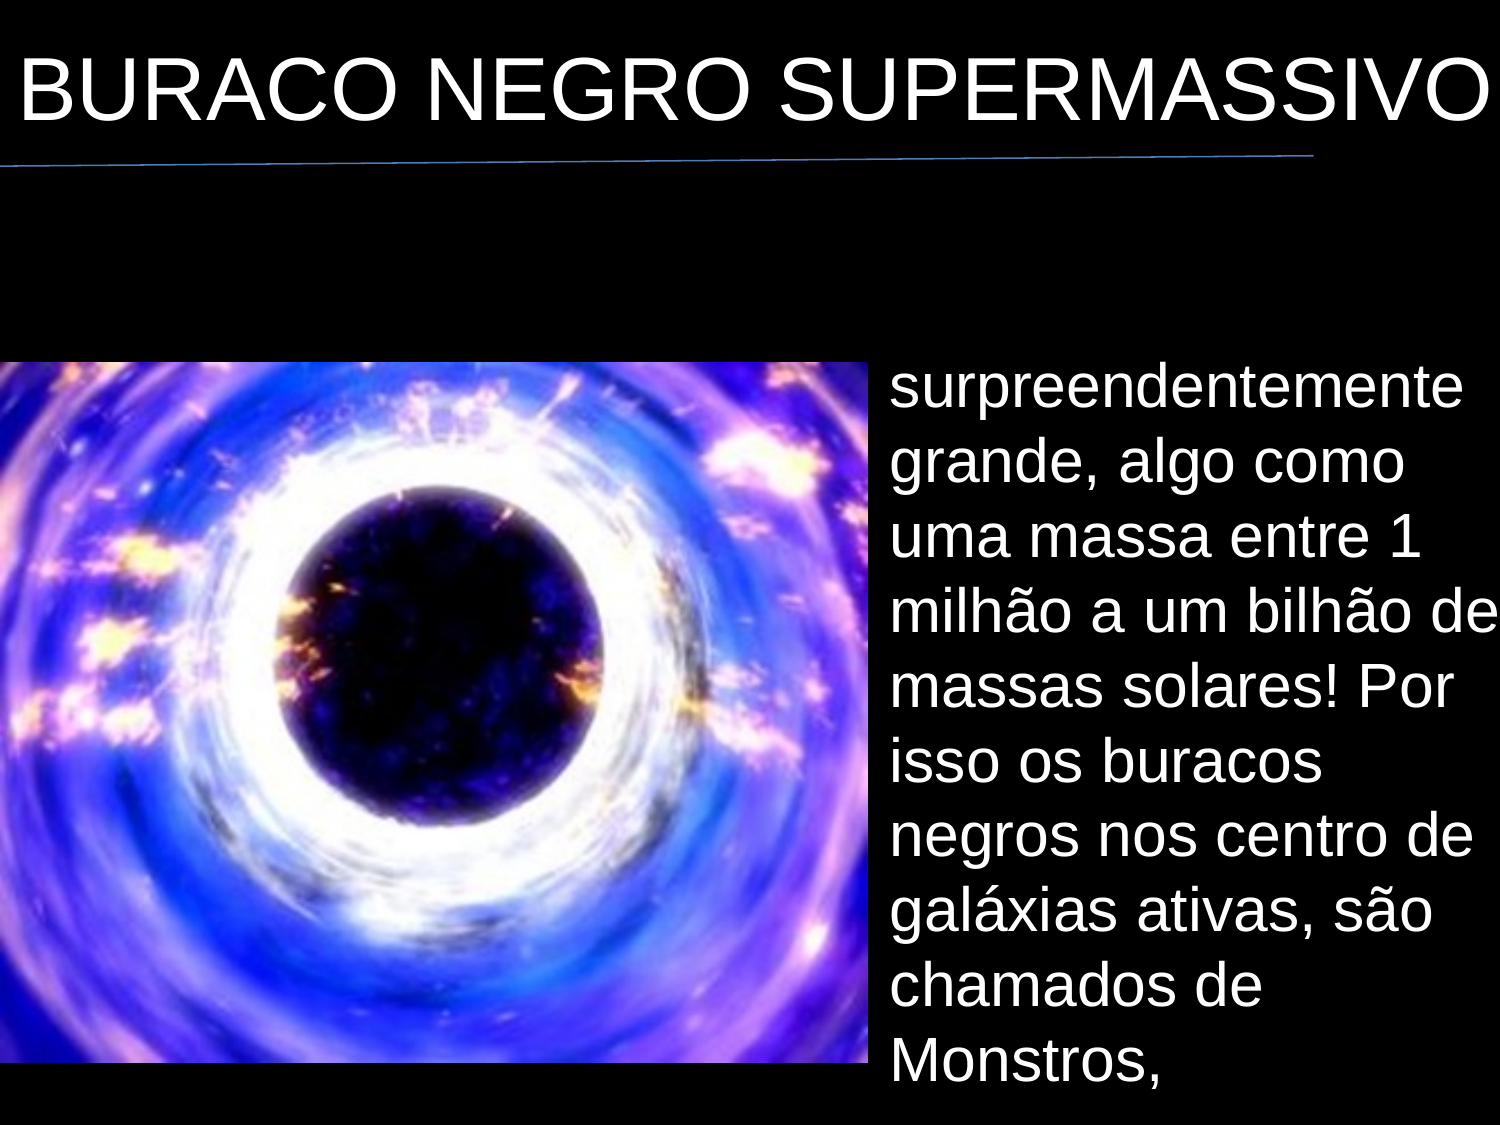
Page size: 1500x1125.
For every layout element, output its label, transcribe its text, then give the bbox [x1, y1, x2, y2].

text_box BURACO NEGRO SUPERMASSIVO [0, 38, 1500, 188]
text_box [0, 155, 1314, 167]
picture [0, 362, 869, 1063]
text_box surpreendentemente grande, algo como uma massa entre 1 milhão a um bilhão de massas solares! Por isso os buracos negros nos centro de galáxias ativas, são chamados de Monstros, [875, 337, 1500, 1102]
